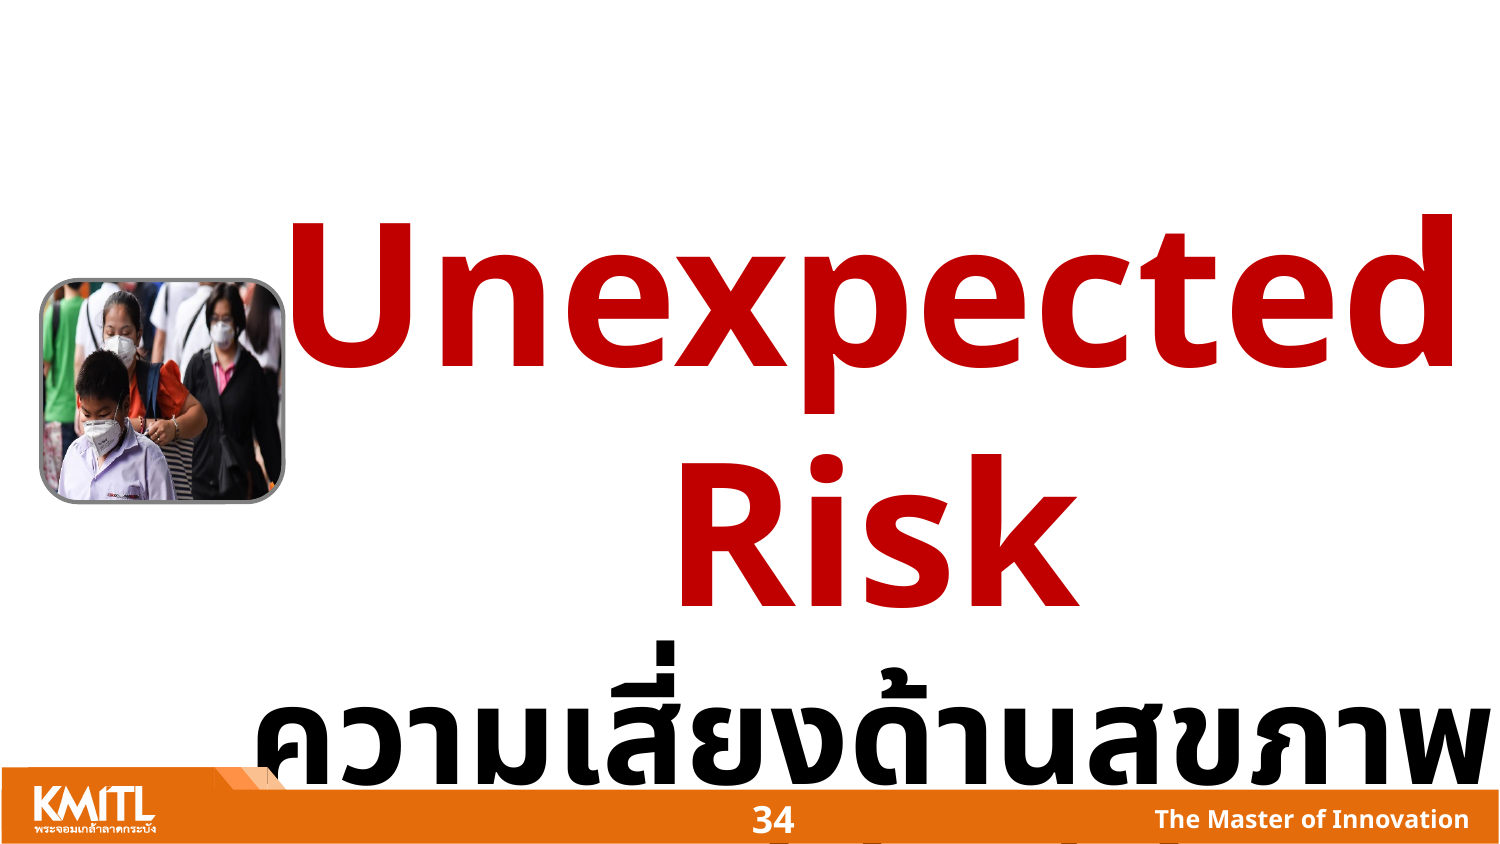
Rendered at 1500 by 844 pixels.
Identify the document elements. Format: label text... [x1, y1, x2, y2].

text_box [1, 766, 1499, 844]
text_box Unexpected Risk ความเสี่ยงด้านสุขภาพ (Health Risk) [123, 159, 1500, 767]
text_box [39, 277, 286, 505]
